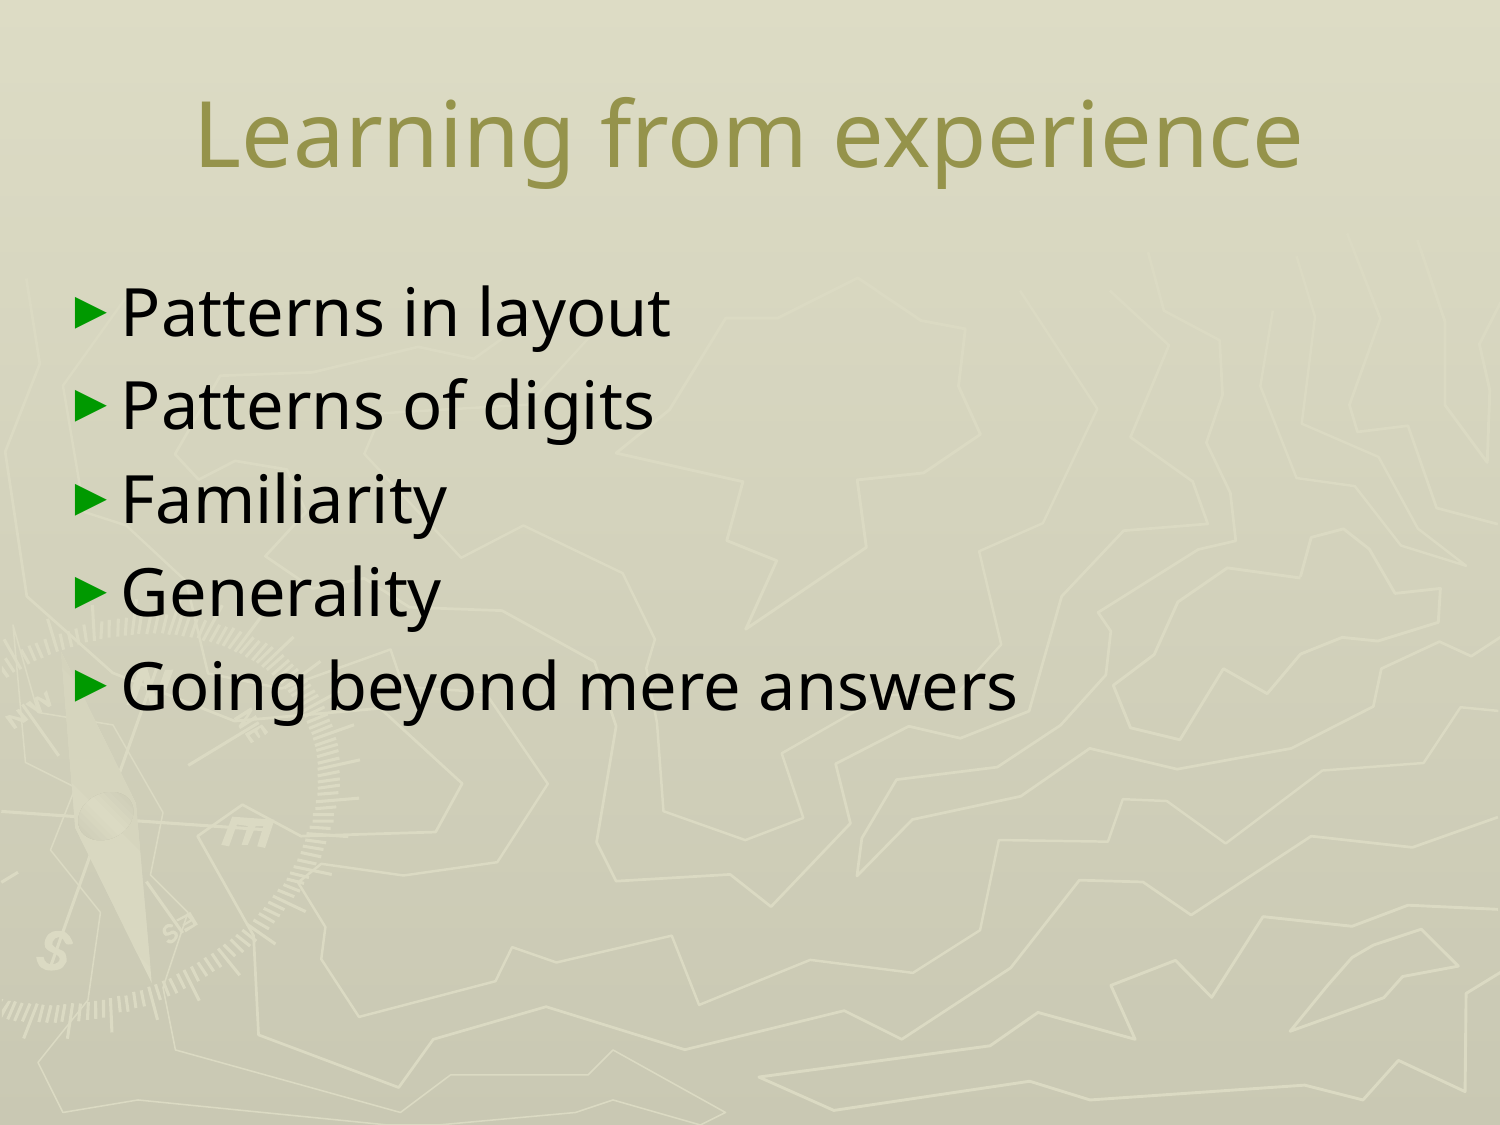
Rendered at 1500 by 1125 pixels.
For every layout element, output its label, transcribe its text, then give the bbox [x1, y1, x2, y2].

list Patterns in layout Patterns of digits Familiarity Generality Going beyond mere answers [49, 262, 1451, 1001]
title Learning from experience [49, 37, 1451, 226]
